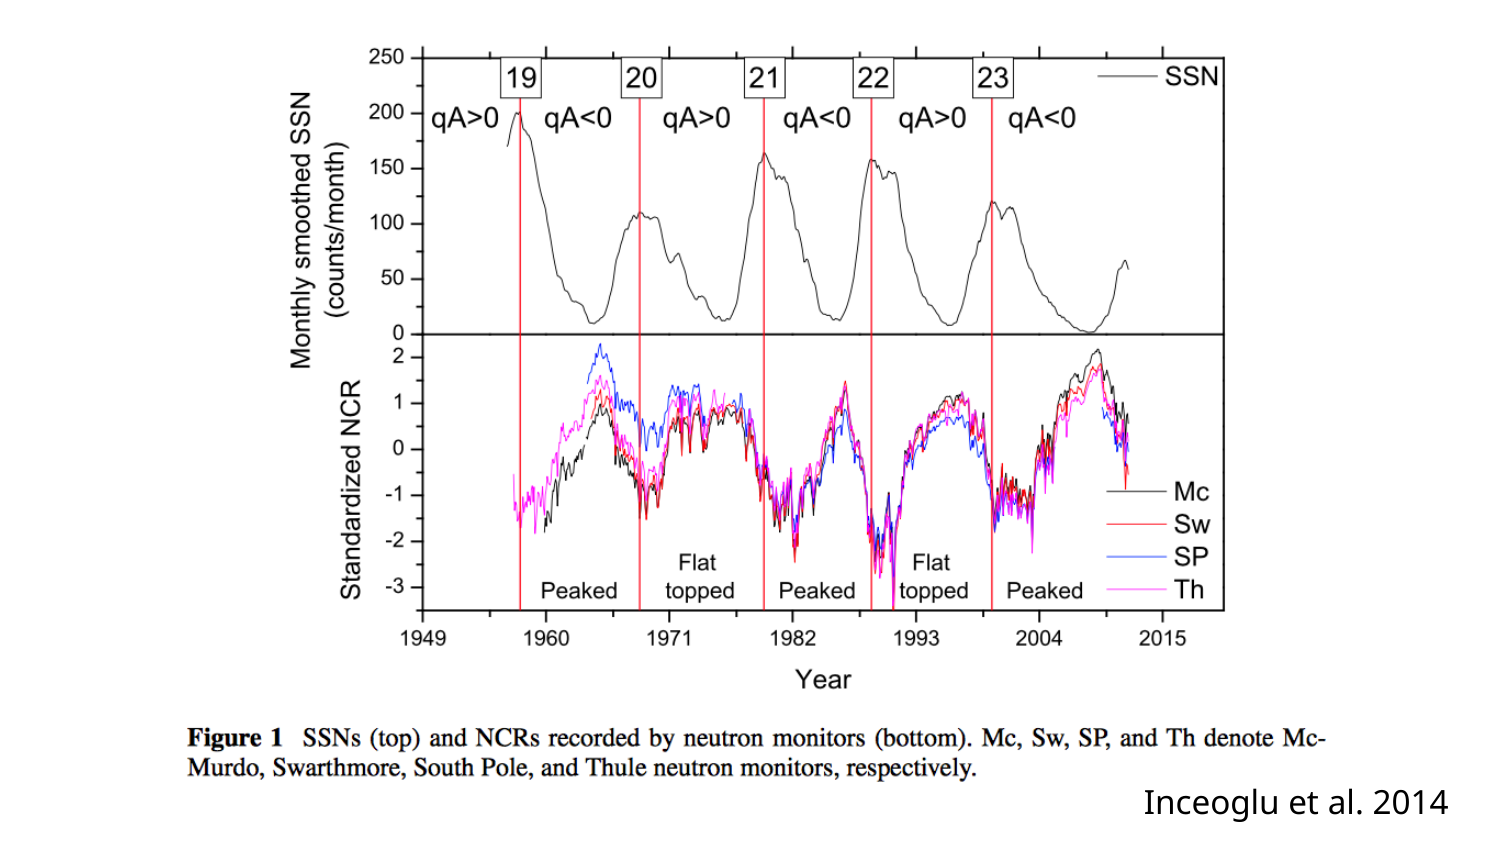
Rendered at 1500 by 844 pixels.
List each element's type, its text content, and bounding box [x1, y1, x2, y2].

picture [57, 27, 1443, 805]
text_box Inceoglu et al. 2014 [1144, 784, 1450, 823]
